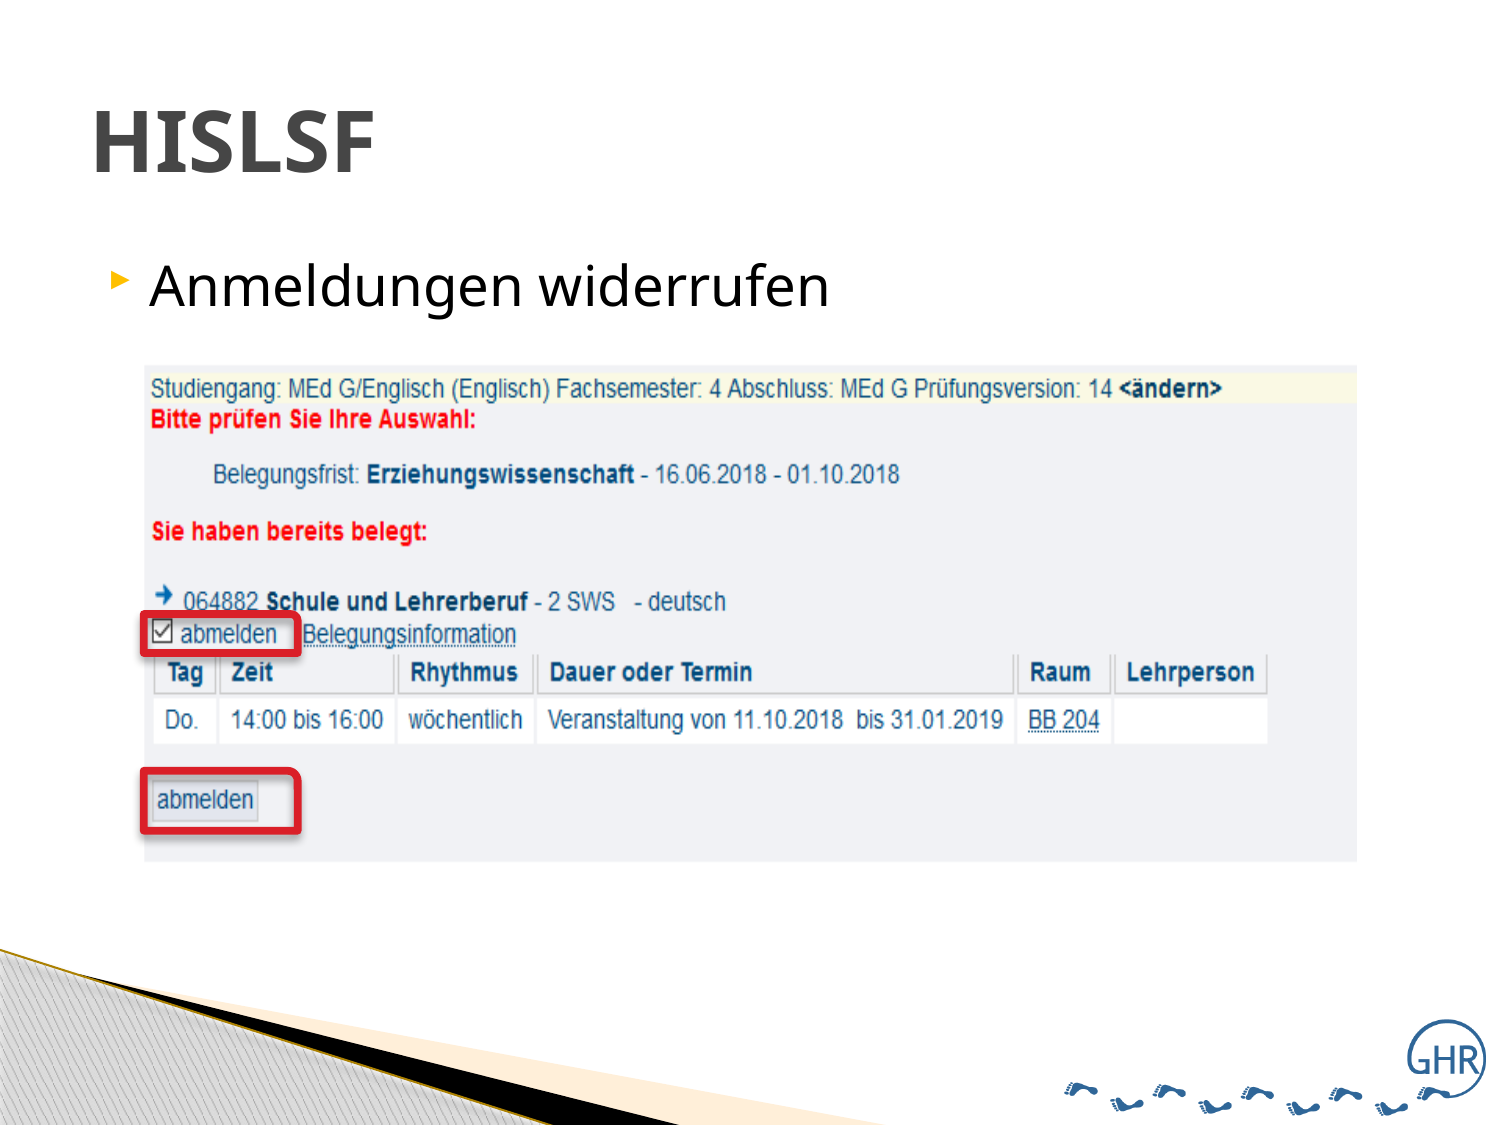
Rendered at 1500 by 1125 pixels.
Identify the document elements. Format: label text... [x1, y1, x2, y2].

picture [143, 360, 1357, 868]
title HISLSF [75, 45, 1425, 233]
picture [1057, 1018, 1489, 1118]
list Anmeldungen widerrufen [75, 242, 1425, 986]
